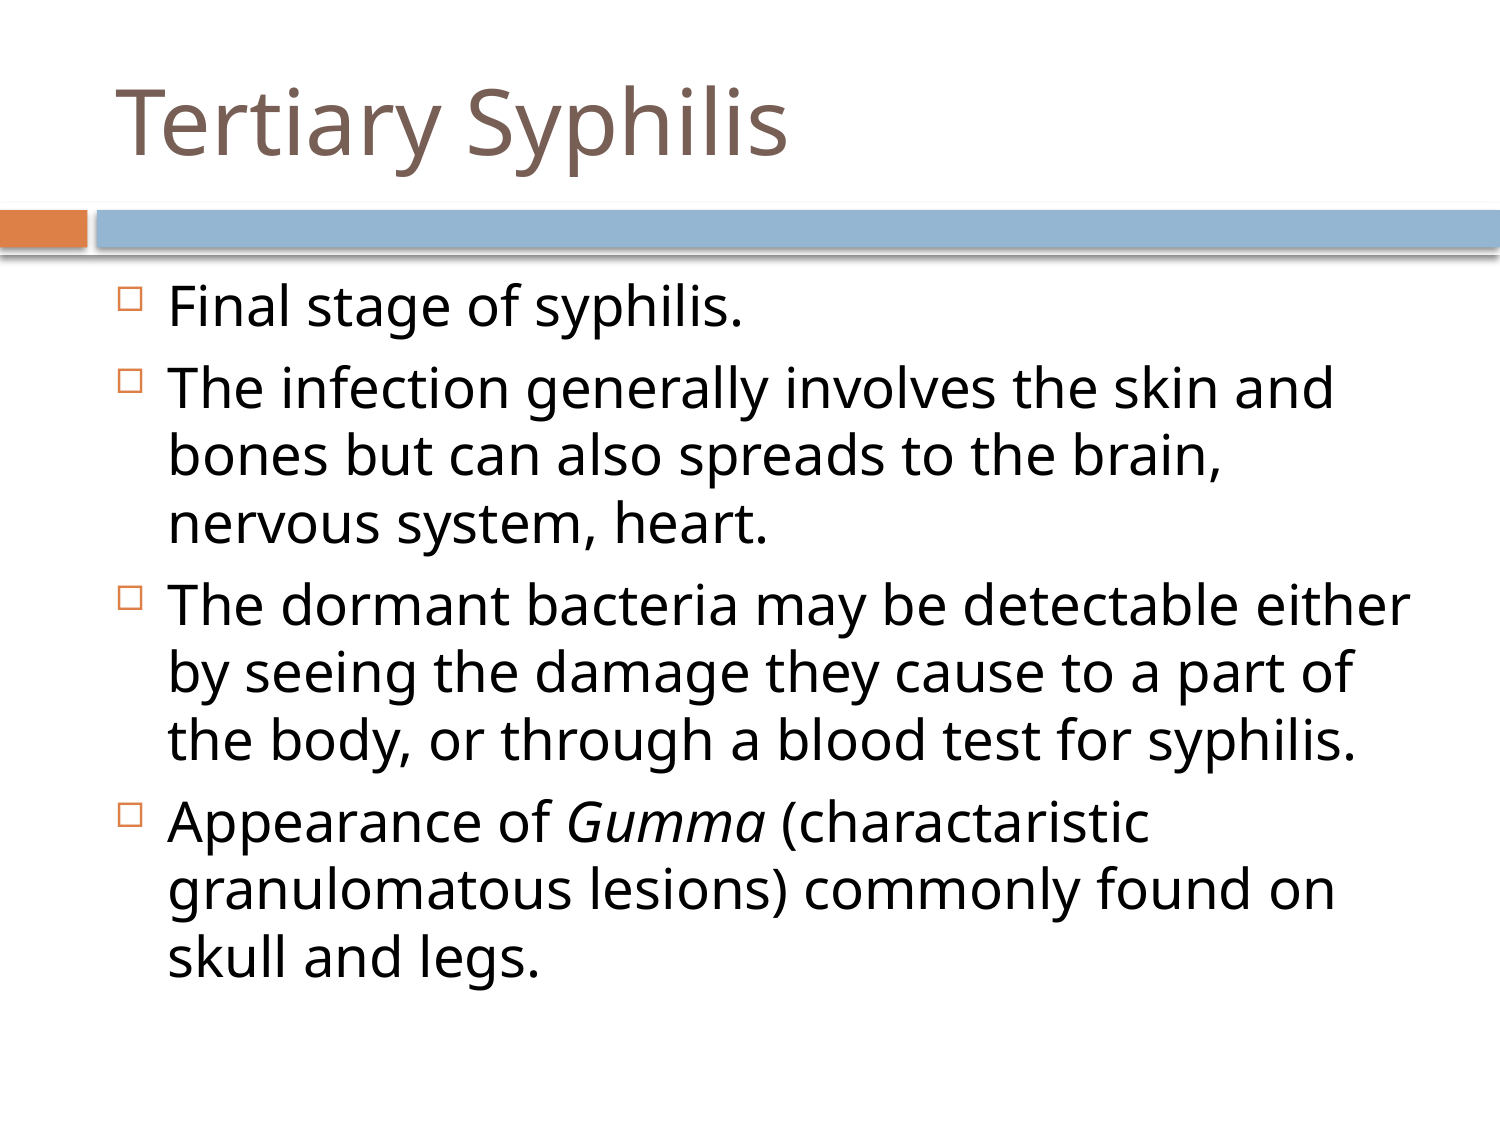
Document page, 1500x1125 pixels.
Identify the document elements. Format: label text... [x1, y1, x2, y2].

title Tertiary Syphilis [100, 37, 1438, 200]
list Final stage of syphilis. The infection generally involves the skin and bones but can also spreads to the brain, nervous system, heart. The dormant bacteria may be detectable either by seeing the damage they cause to a part of the body, or through a blood test for syphilis. Appearance of Gumma (charactaristic granulomatous lesions) commonly found on skull and legs. [100, 262, 1438, 1000]
